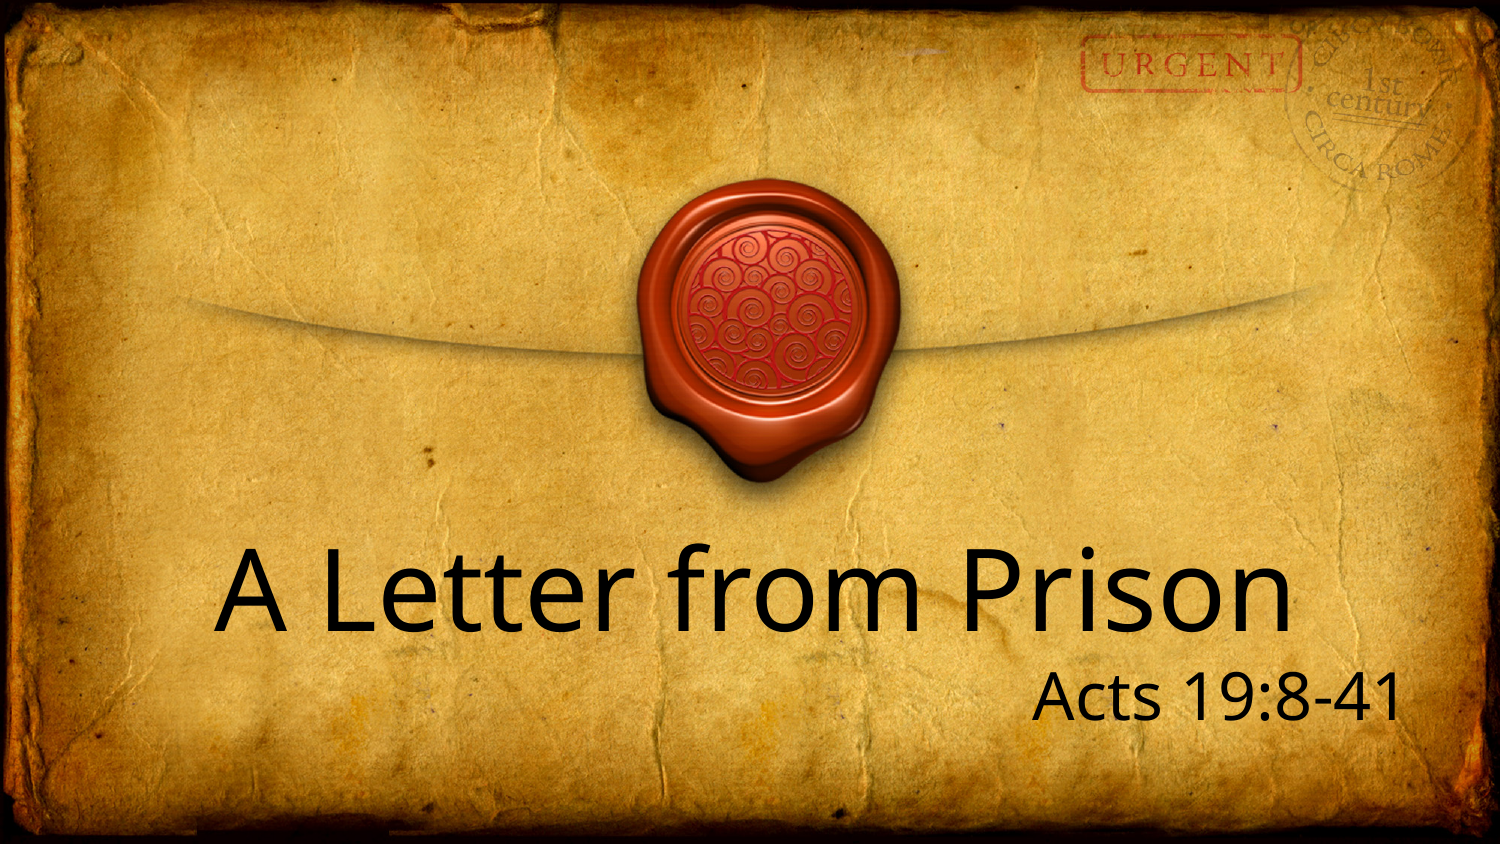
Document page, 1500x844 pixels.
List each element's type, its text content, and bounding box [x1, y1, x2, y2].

picture [0, 0, 1500, 844]
text_box A Letter from Prison Acts 19:8-41 [87, 509, 1425, 742]
